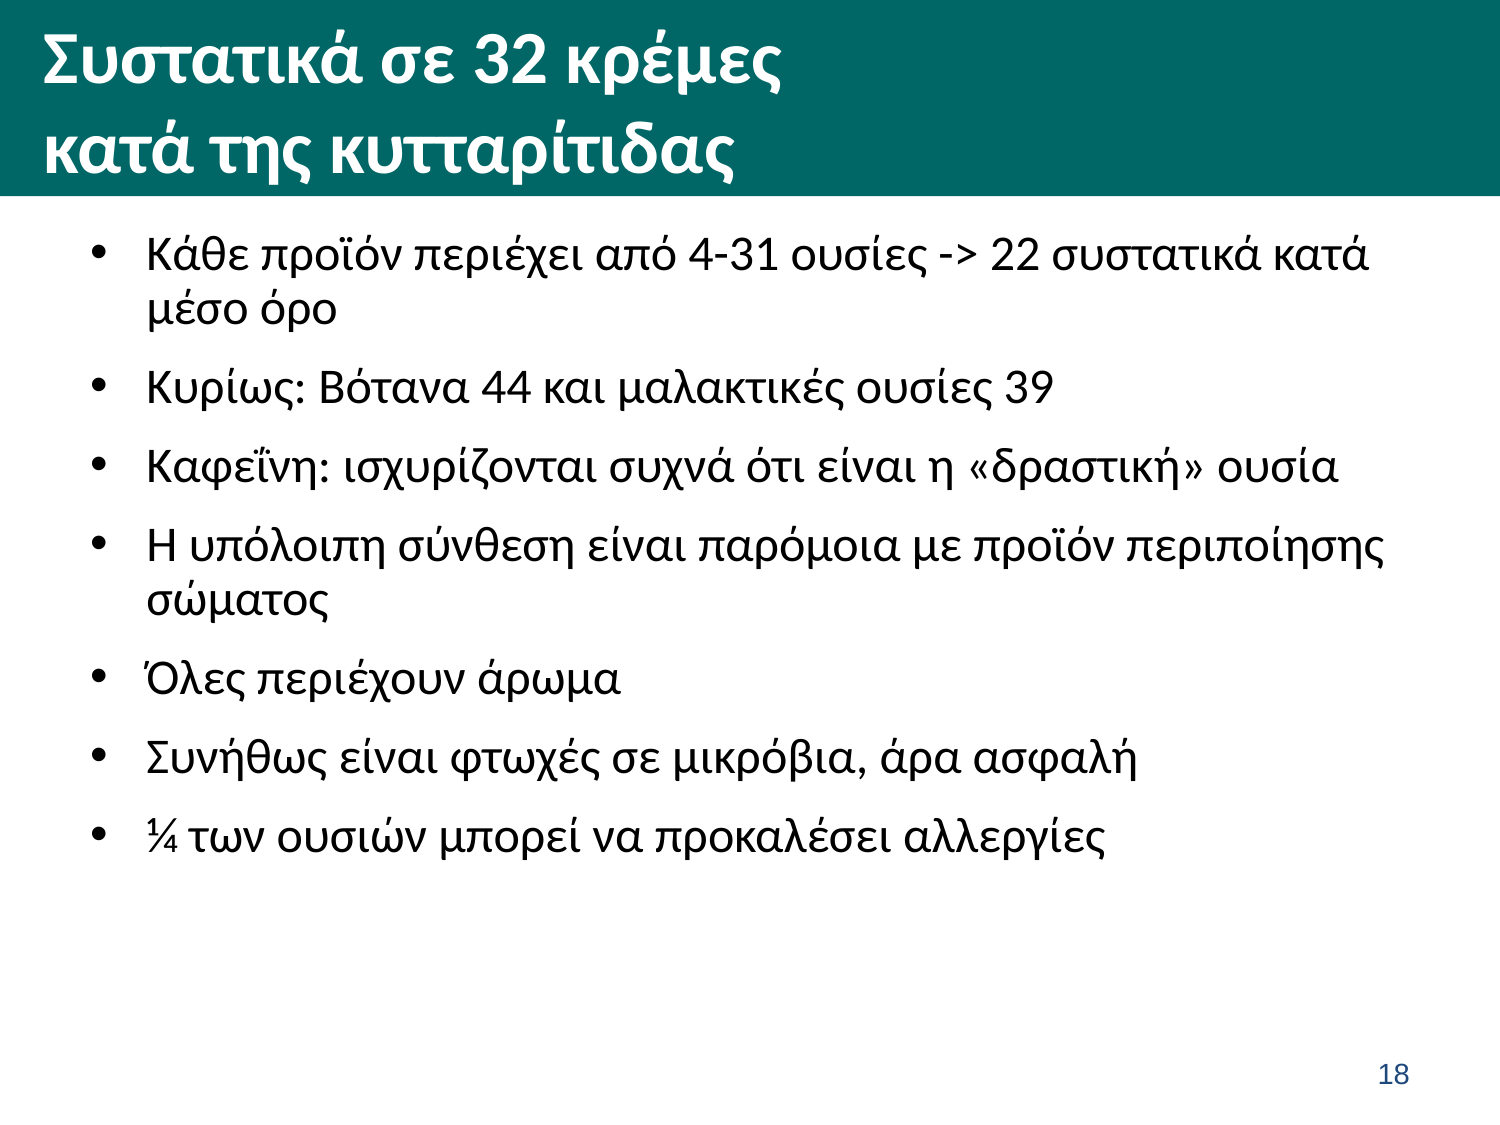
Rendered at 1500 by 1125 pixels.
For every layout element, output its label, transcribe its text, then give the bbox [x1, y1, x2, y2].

slide_number 17 [1074, 1042, 1425, 1103]
title Συστατικά σε 32 κρέμες κατά της κυτταρίτιδας [0, 0, 1500, 197]
list Κάθε προϊόν περιέχει από 4-31 ουσίες -> 22 συστατικά κατά μέσο όρο Κυρίως: Βότανα 44 και μαλακτικές ουσίες 39 Καφεΐνη: ισχυρίζονται συχνά ότι είναι η «δραστική» ουσία Η υπόλοιπη σύνθεση είναι παρόμοια με προϊόν περιποίησης σώματος Όλες περιέχουν άρωμα Συνήθως είναι φτωχές σε μικρόβια, άρα ασφαλή ¼ των ουσιών μπορεί να προκαλέσει αλλεργίες [75, 219, 1425, 1024]
